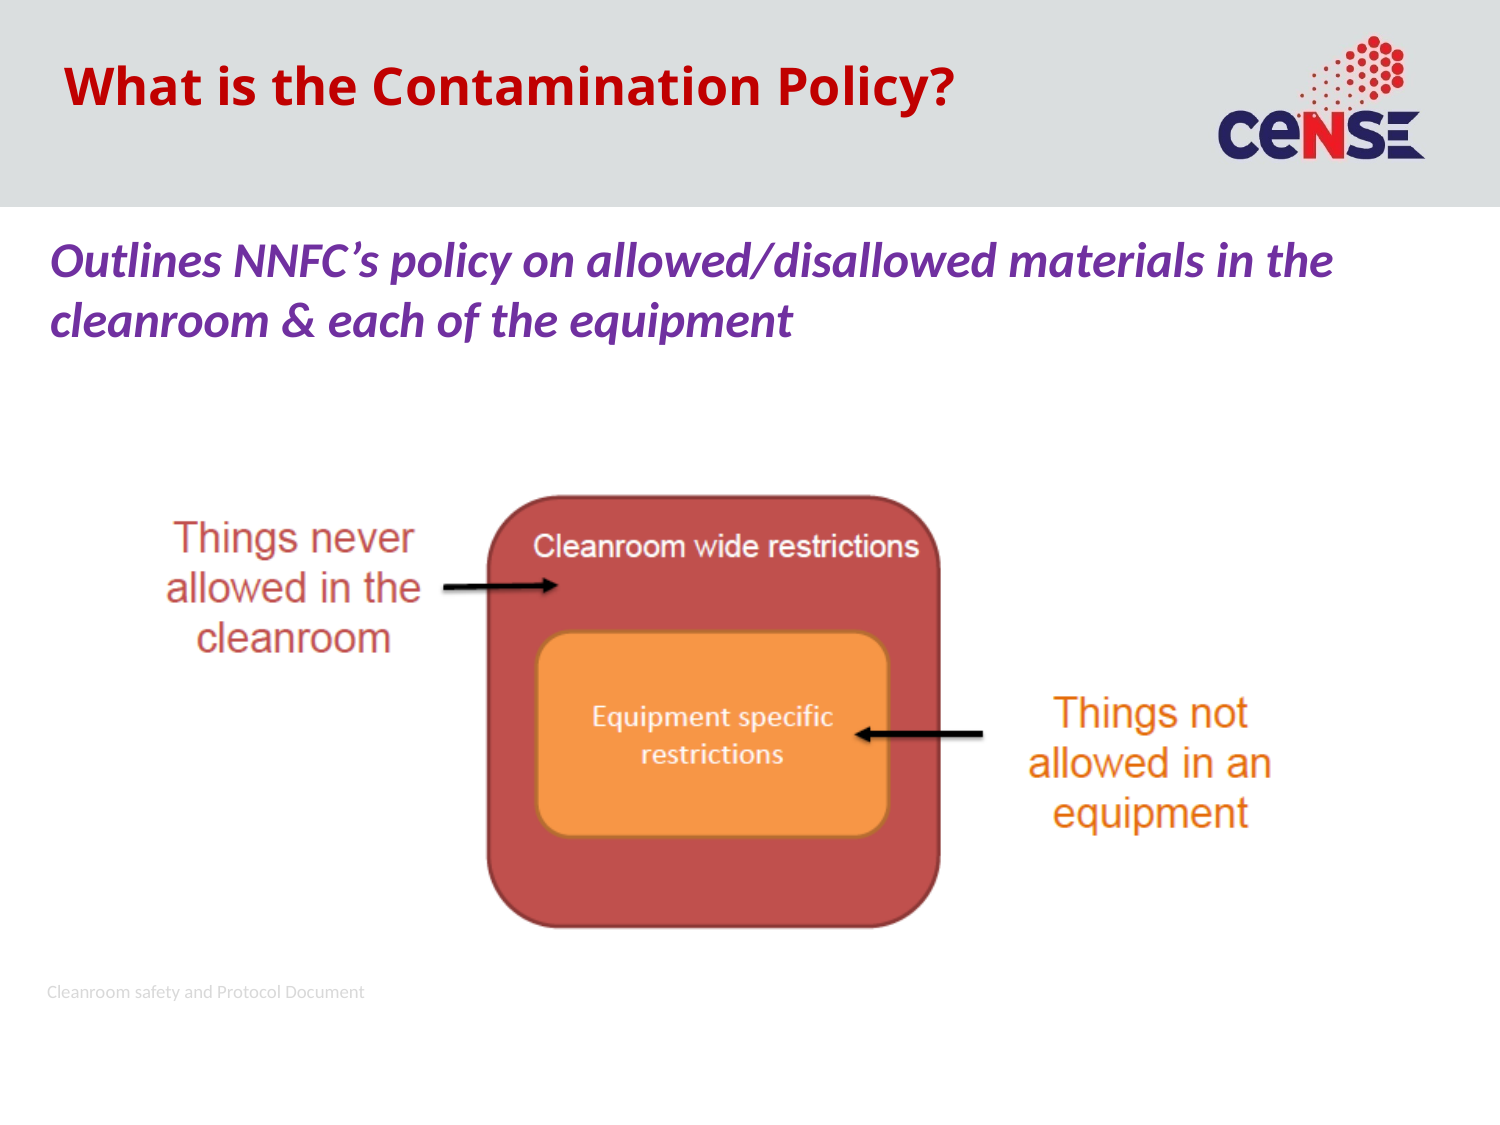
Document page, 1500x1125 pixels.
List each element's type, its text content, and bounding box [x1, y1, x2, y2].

title What is the Contamination Policy? [49, 30, 1225, 186]
list Outlines NNFC’s policy on allowed/disallowed materials in the cleanroom & each of the equipment [34, 219, 1466, 1024]
picture [137, 437, 1332, 962]
picture [0, 0, 1500, 207]
